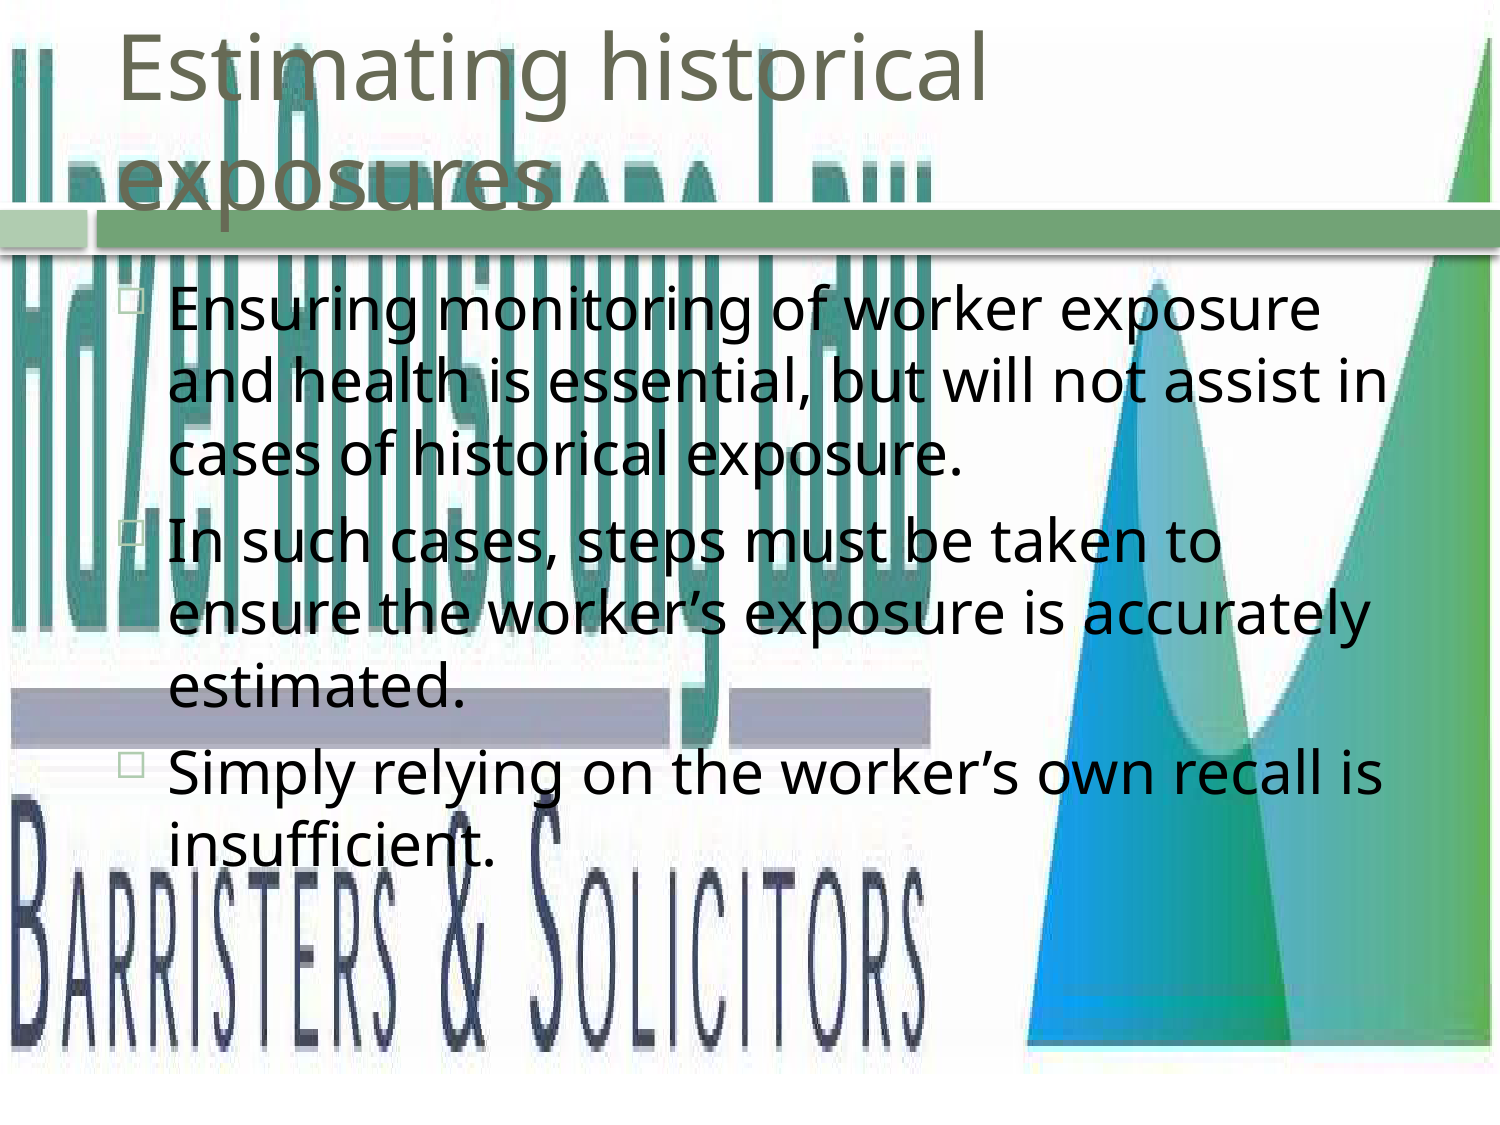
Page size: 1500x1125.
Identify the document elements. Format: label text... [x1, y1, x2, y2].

picture [0, 255, 1500, 1125]
picture [0, 0, 1500, 202]
list Ensuring monitoring of worker exposure and health is essential, but will not assist in cases of historical exposure. In such cases, steps must be taken to ensure the worker’s exposure is accurately estimated. Simply relying on the worker’s own recall is insufficient. [100, 262, 1438, 1000]
title Estimating historical exposures [100, 37, 1438, 200]
